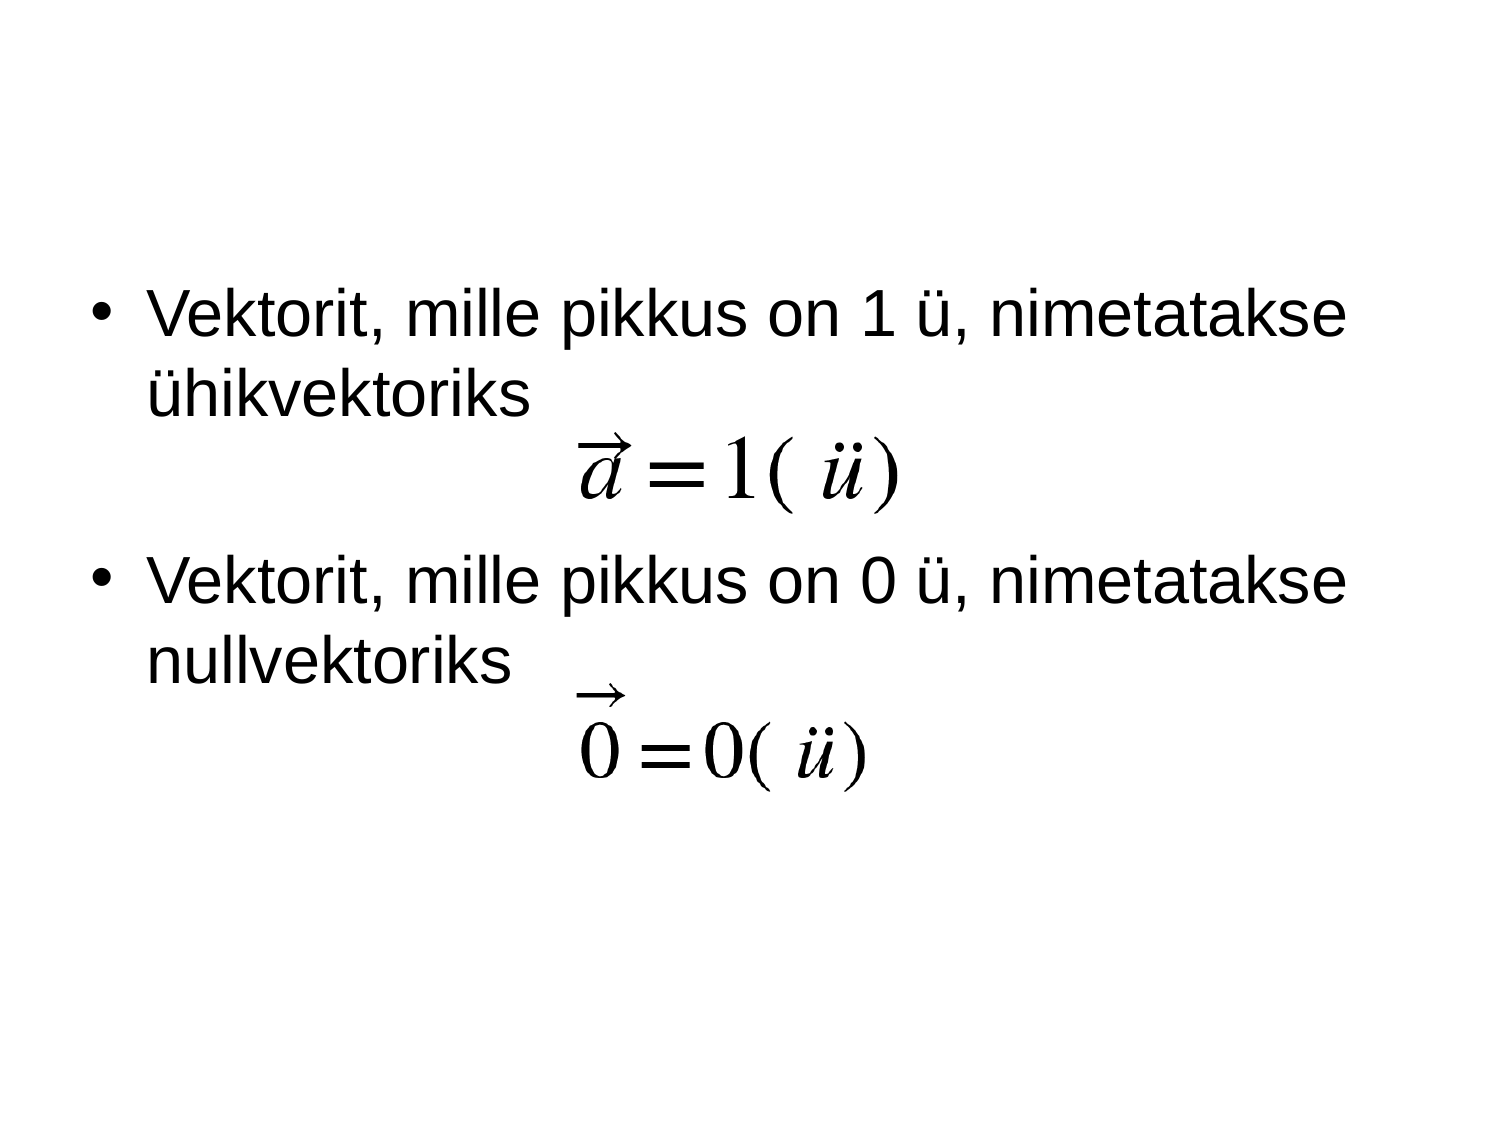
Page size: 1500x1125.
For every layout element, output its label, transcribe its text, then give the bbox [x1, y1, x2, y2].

picture [573, 432, 927, 514]
list Vektorit, mille pikkus on 1 ü, nimetatakse ühikvektoriks Vektorit, mille pikkus on 0 ü, nimetatakse nullvektoriks [75, 262, 1425, 1005]
picture [571, 683, 891, 792]
